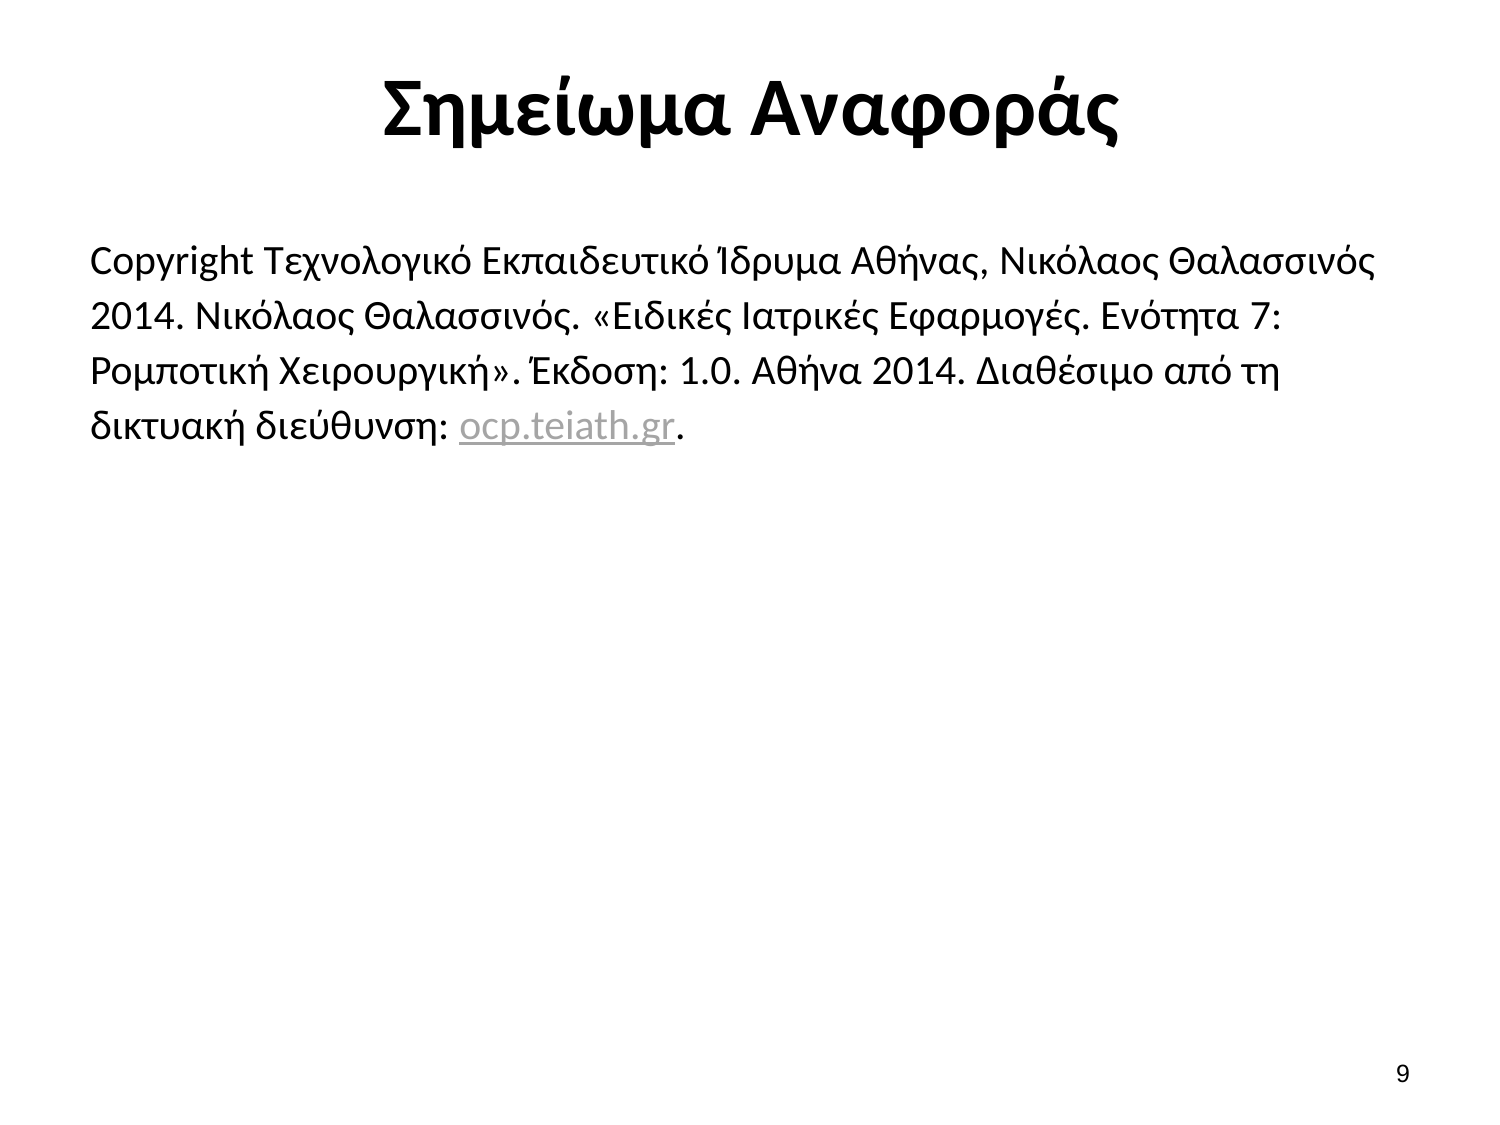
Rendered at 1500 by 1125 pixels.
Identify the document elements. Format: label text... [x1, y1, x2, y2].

title Σημείωμα Αναφοράς [76, 19, 1427, 185]
slide_number 8 [1074, 1042, 1425, 1103]
list Copyright Τεχνολογικό Εκπαιδευτικό Ίδρυμα Αθήνας, Νικόλαος Θαλασσινός 2014. Νικόλαος Θαλασσινός. «Ειδικές Ιατρικές Εφαρμογές. Ενότητα 7: Ρομποτική Χειρουργική». Έκδοση: 1.0. Αθήνα 2014. Διαθέσιμο από τη δικτυακή διεύθυνση: ocp.teiath.gr. [75, 219, 1425, 1024]
